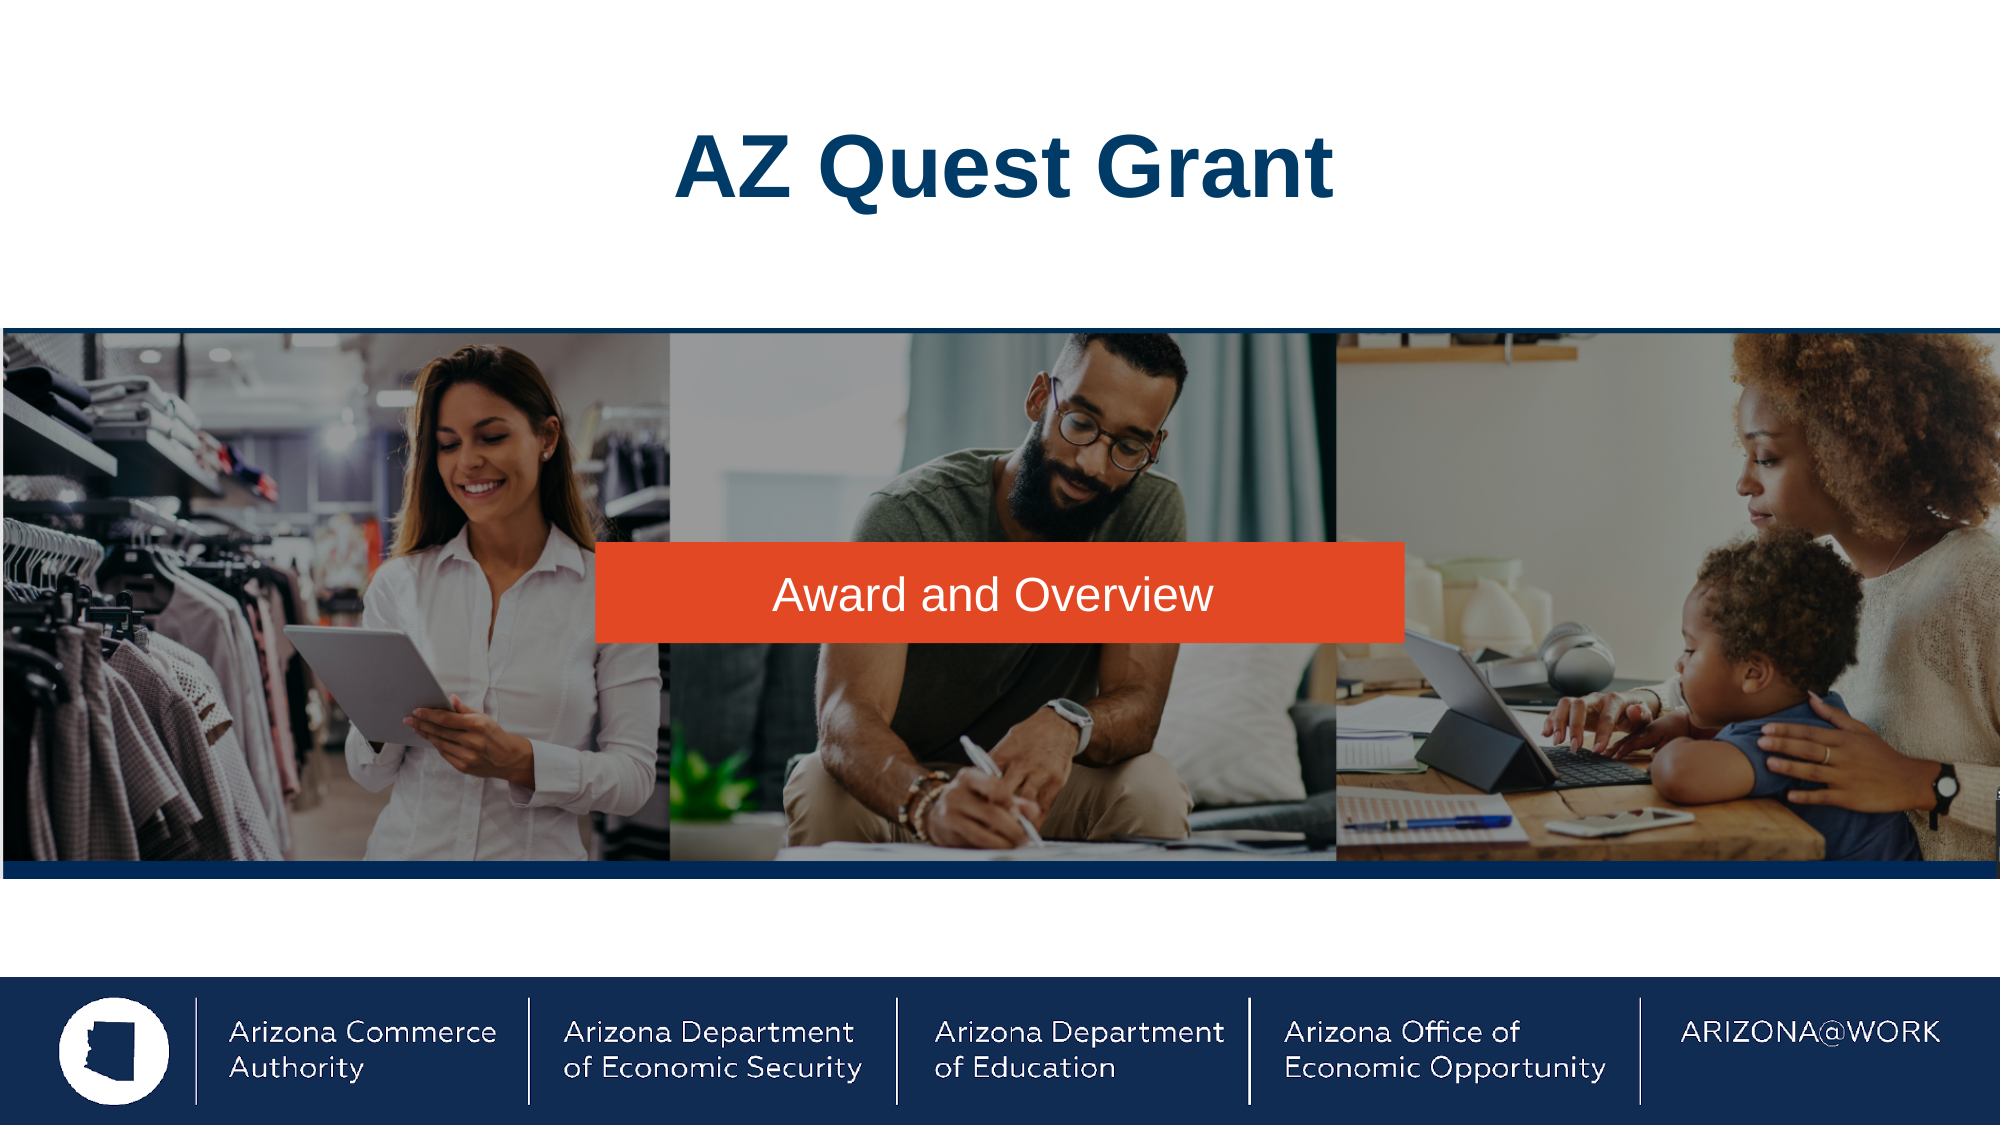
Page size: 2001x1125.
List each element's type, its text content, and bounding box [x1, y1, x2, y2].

title AZ Quest Grant [24, 59, 1983, 278]
picture [0, 977, 2000, 1125]
picture [0, 327, 2000, 880]
